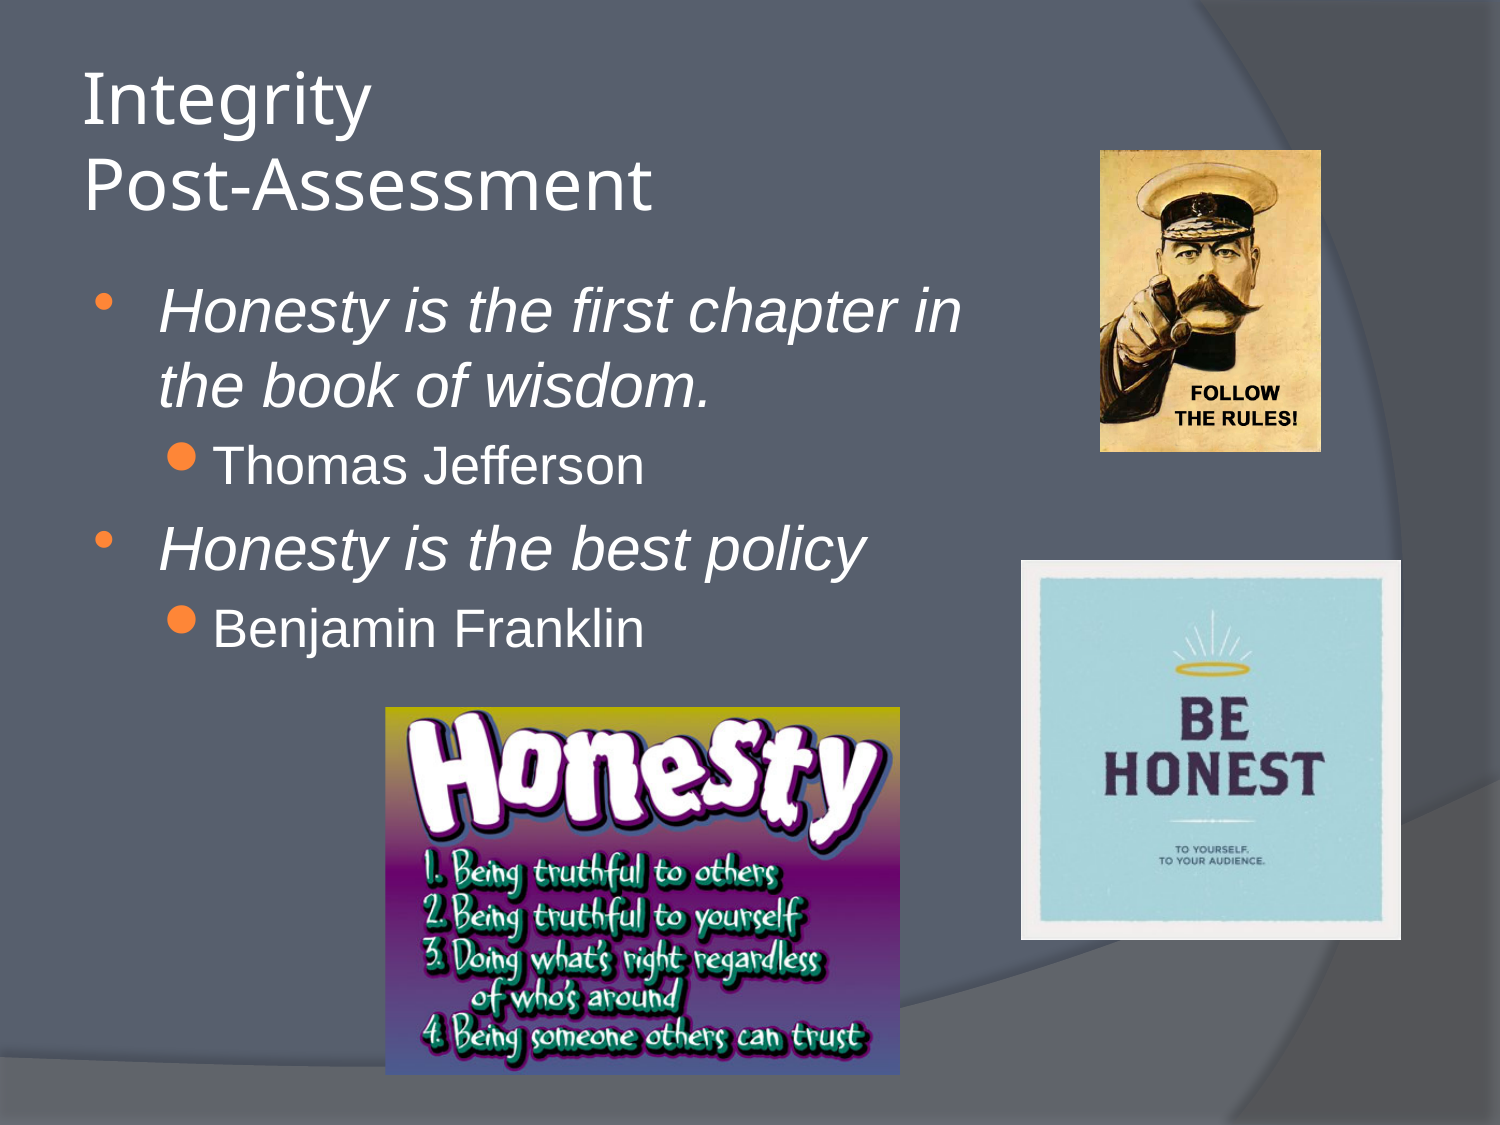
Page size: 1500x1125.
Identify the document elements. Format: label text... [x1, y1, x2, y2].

title Integrity Post-Assessment [75, 45, 1300, 233]
picture [1100, 149, 1322, 452]
list Honesty is the first chapter in the book of wisdom. Thomas Jefferson Honesty is the best policy Benjamin Franklin [75, 262, 1064, 1005]
picture [1020, 560, 1401, 941]
picture [385, 706, 901, 1075]
